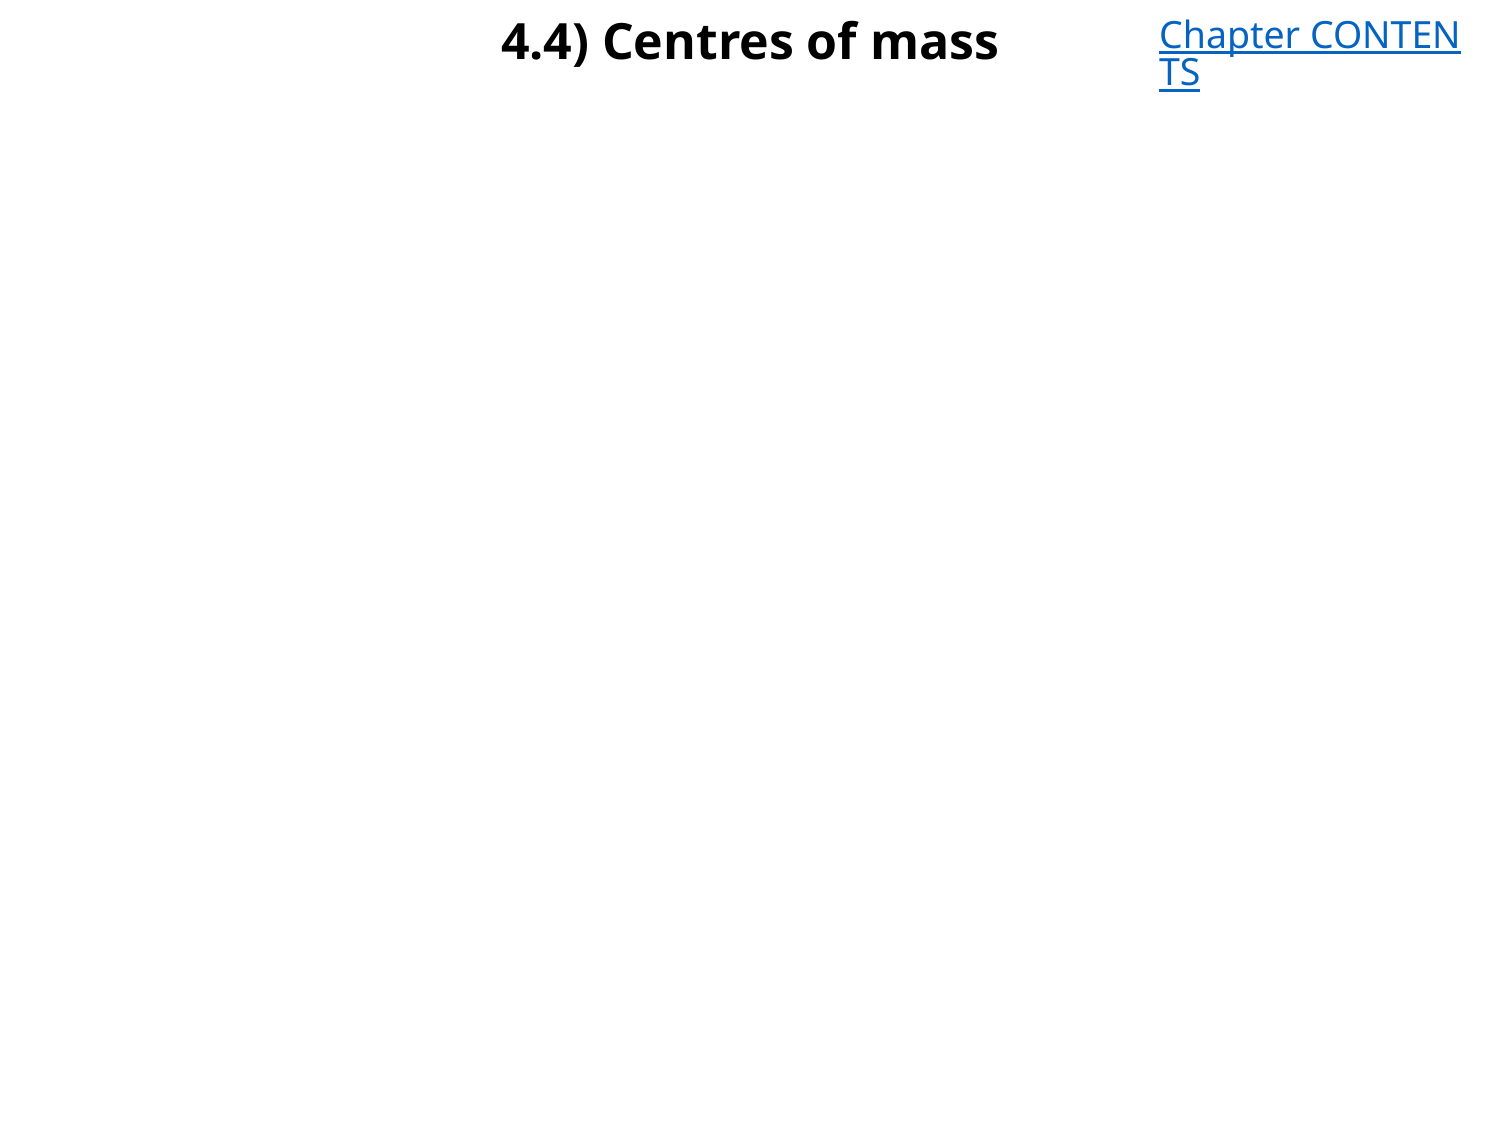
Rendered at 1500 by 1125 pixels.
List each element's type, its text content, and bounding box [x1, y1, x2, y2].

title 4.4) Centres of mass [0, 0, 1500, 87]
text_box Chapter CONTENTS [1144, 3, 1491, 70]
